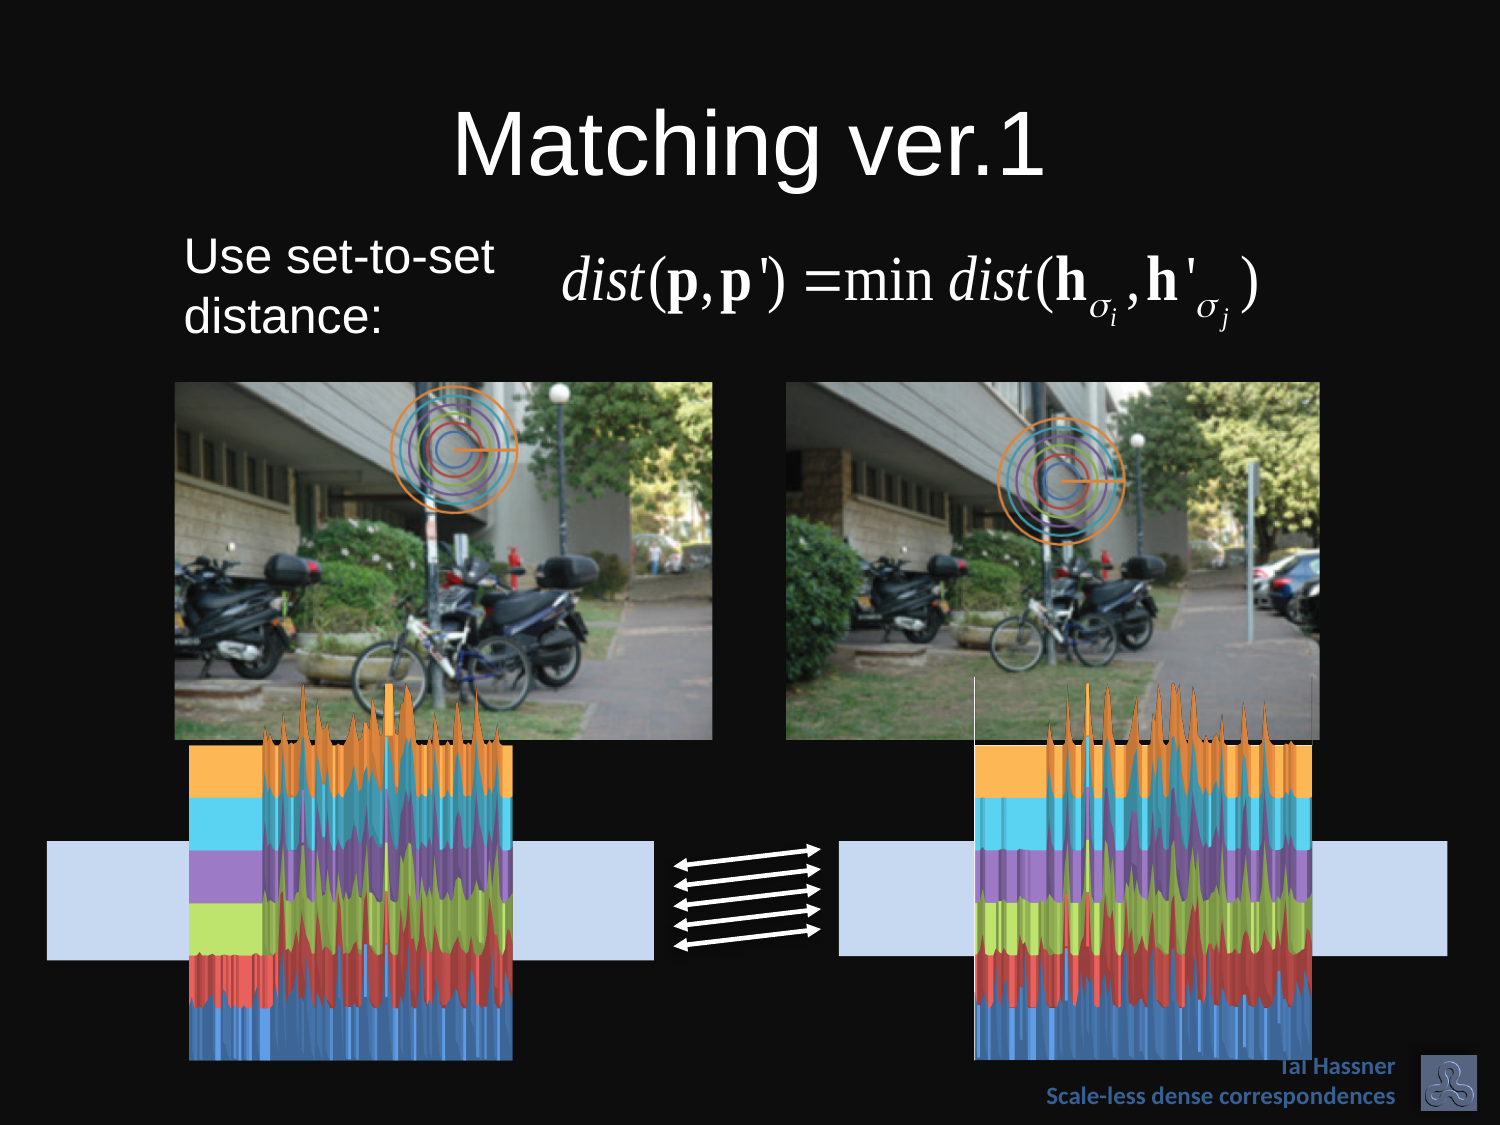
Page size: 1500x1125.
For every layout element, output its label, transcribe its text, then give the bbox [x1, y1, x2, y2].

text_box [16, 668, 1478, 1069]
title Matching ver.1 [74, 44, 1426, 233]
picture [785, 381, 1320, 668]
picture [174, 381, 713, 668]
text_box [552, 236, 1269, 344]
text_box Use set-to-set distance: [168, 215, 531, 351]
